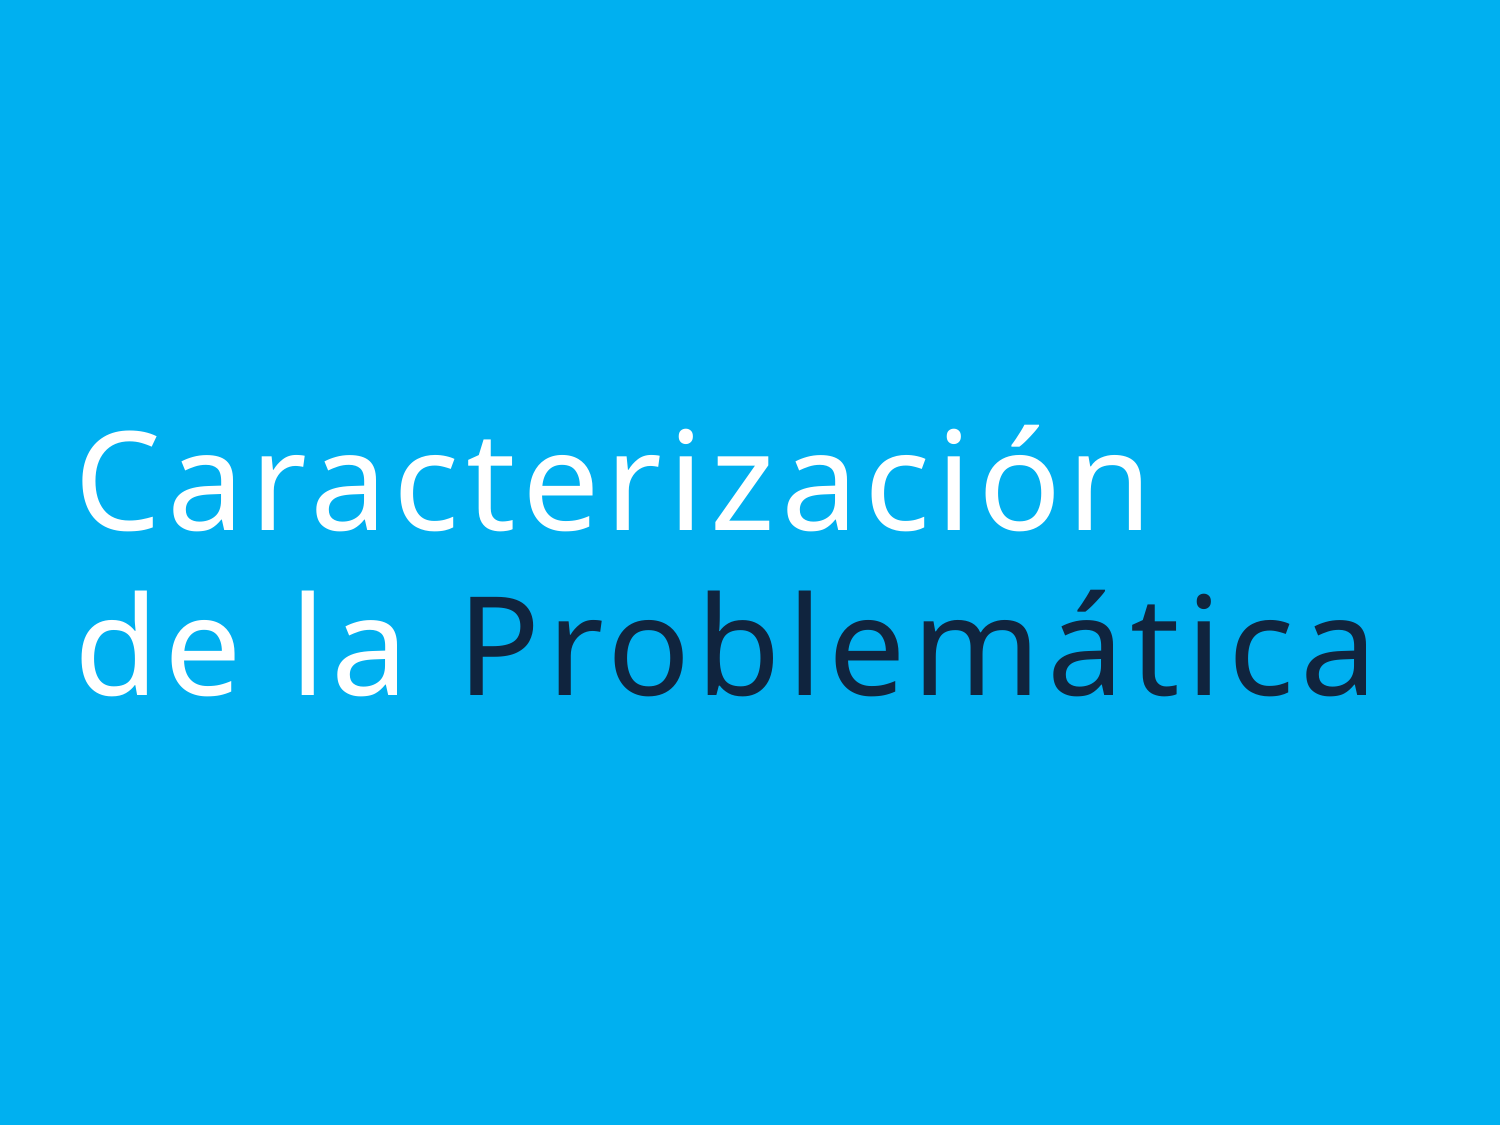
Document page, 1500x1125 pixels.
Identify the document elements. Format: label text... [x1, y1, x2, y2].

text_box Caracterización de la Problemática [59, 385, 1394, 730]
